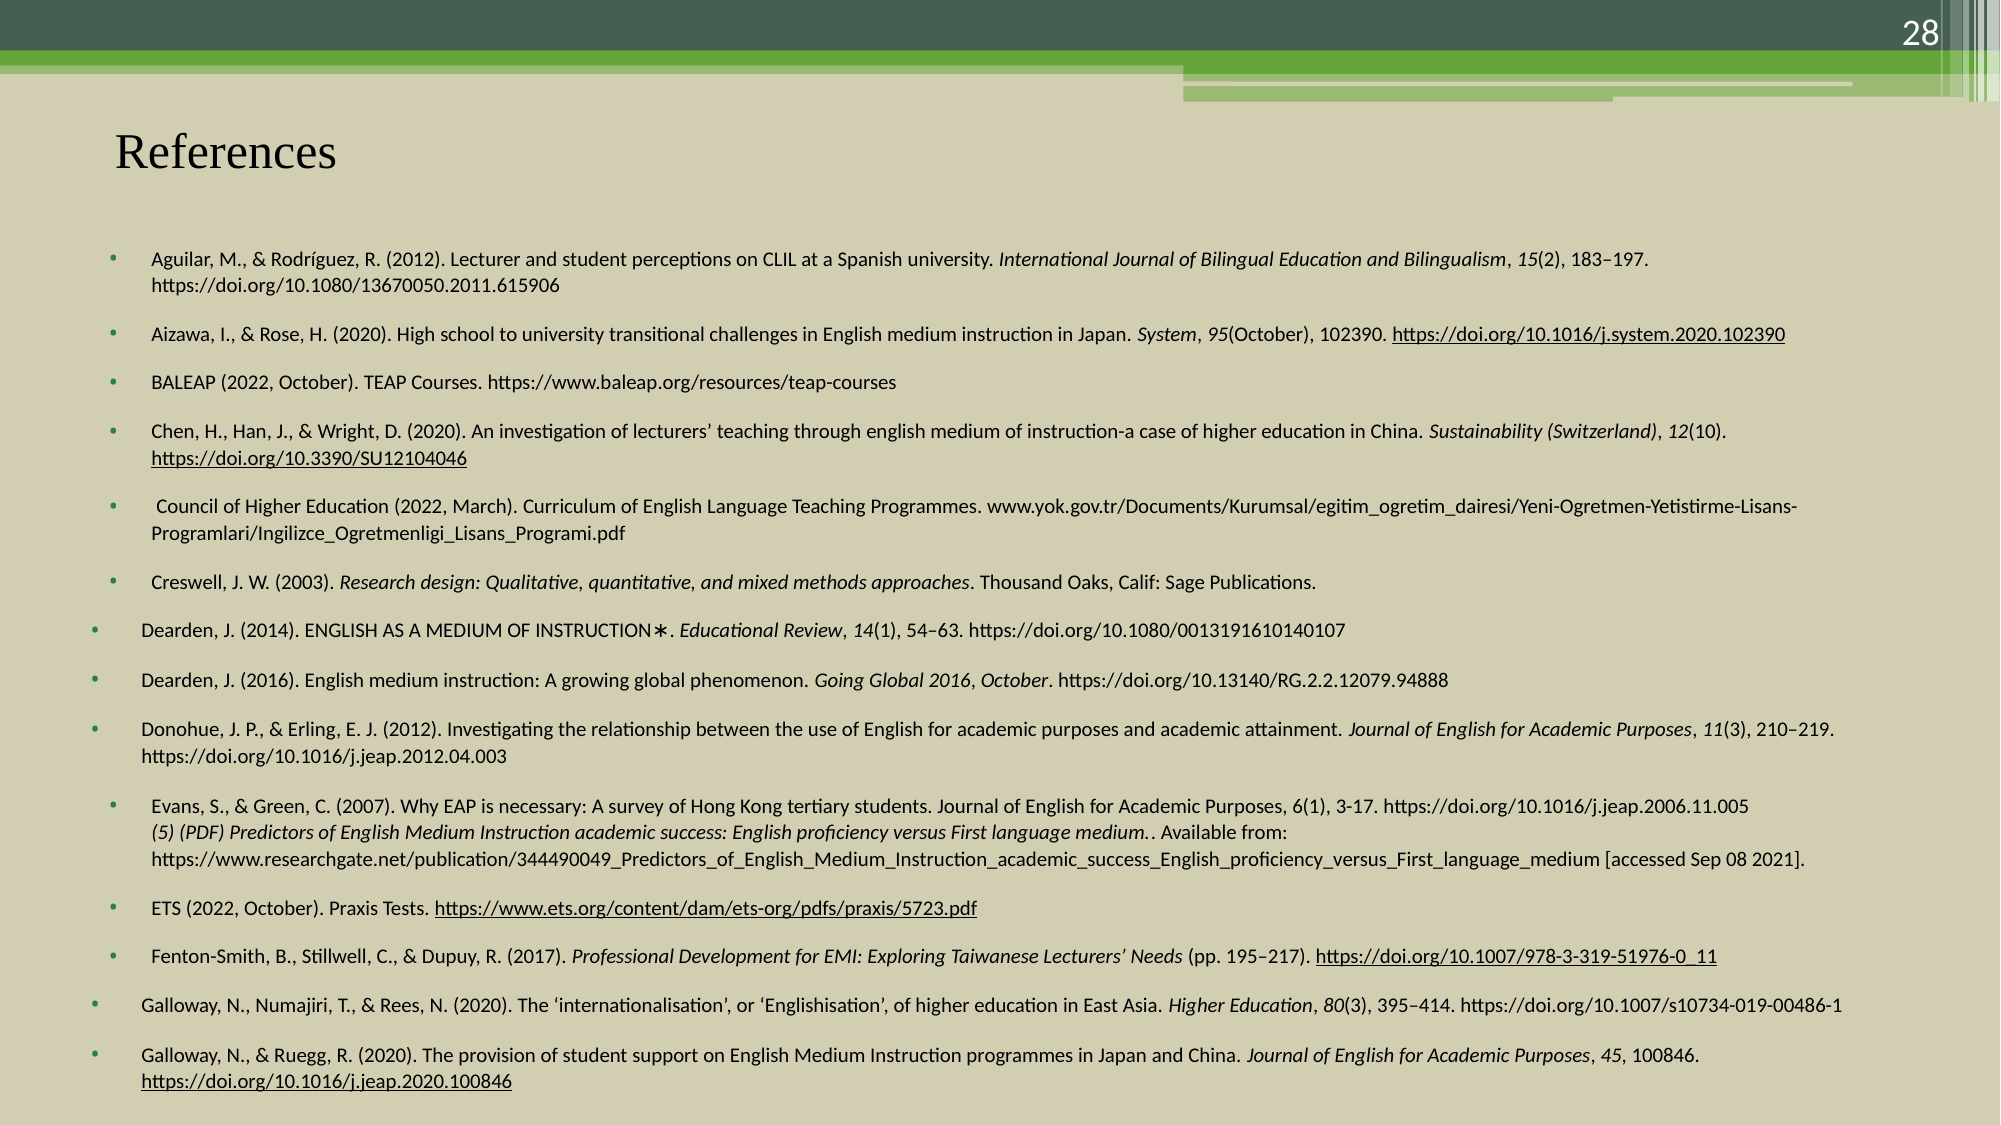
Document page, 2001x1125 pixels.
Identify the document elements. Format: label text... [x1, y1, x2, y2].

slide_number 28 [1788, 0, 1955, 61]
title References [99, 61, 1900, 236]
list Aguilar, M., & Rodríguez, R. (2012). Lecturer and student perceptions on CLIL at a Spanish university. International Journal of Bilingual Education and Bilingualism, 15(2), 183–197. https://doi.org/10.1080/13670050.2011.615906 Aizawa, I., & Rose, H. (2020). High school to university transitional challenges in English medium instruction in Japan. System, 95(October), 102390. https://doi.org/10.1016/j.system.2020.102390 BALEAP (2022, October). TEAP Courses. https://www.baleap.org/resources/teap-courses Chen, H., Han, J., & Wright, D. (2020). An investigation of lecturers’ teaching through english medium of instruction-a case of higher education in China. Sustainability (Switzerland), 12(10). https://doi.org/10.3390/SU12104046 Council of Higher Education (2022, March). Curriculum of English Language Teaching Programmes. www.yok.gov.tr/Documents/Kurumsal/egitim_ogretim_dairesi/Yeni-Ogretmen-Yetistirme-Lisans-Programlari/Ingilizce_Ogretmenligi_Lisans_Programi.pdf Creswell, J. W. (2003). Research design: Qualitative, quantitative, and mixed methods approaches. Thousand Oaks, Calif: Sage Publications. Dearden, J. (2014). ENGLISH AS A MEDIUM OF INSTRUCTION∗. Educational Review, 14(1), 54–63. https://doi.org/10.1080/0013191610140107 Dearden, J. (2016). English medium instruction: A growing global phenomenon. Going Global 2016, October. https://doi.org/10.13140/RG.2.2.12079.94888 Donohue, J. P., & Erling, E. J. (2012). Investigating the relationship between the use of English for academic purposes and academic attainment. Journal of English for Academic Purposes, 11(3), 210–219. https://doi.org/10.1016/j.jeap.2012.04.003 Evans, S., & Green, C. (2007). Why EAP is necessary: A survey of Hong Kong tertiary students. Journal of English for Academic Purposes, 6(1), 3-17. https://doi.org/10.1016/j.jeap.2006.11.005 (5) (PDF) Predictors of English Medium Instruction academic success: English proficiency versus First language medium.. Available from: https://www.researchgate.net/publication/344490049_Predictors_of_English_Medium_Instruction_academic_success_English_proficiency_versus_First_language_medium [accessed Sep 08 2021]. ETS (2022, October). Praxis Tests. https://www.ets.org/content/dam/ets-org/pdfs/praxis/5723.pdf Fenton-Smith, B., Stillwell, C., & Dupuy, R. (2017). Professional Development for EMI: Exploring Taiwanese Lecturers’ Needs (pp. 195–217). https://doi.org/10.1007/978-3-319-51976-0_11 Galloway, N., Numajiri, T., & Rees, N. (2020). The ‘internationalisation’, or ‘Englishisation’, of higher education in East Asia. Higher Education, 80(3), 395–414. https://doi.org/10.1007/s10734-019-00486-1 Galloway, N., & Ruegg, R. (2020). The provision of student support on English Medium Instruction programmes in Japan and China. Journal of English for Academic Purposes, 45, 100846. https://doi.org/10.1016/j.jeap.2020.100846 [76, 236, 1900, 1109]
